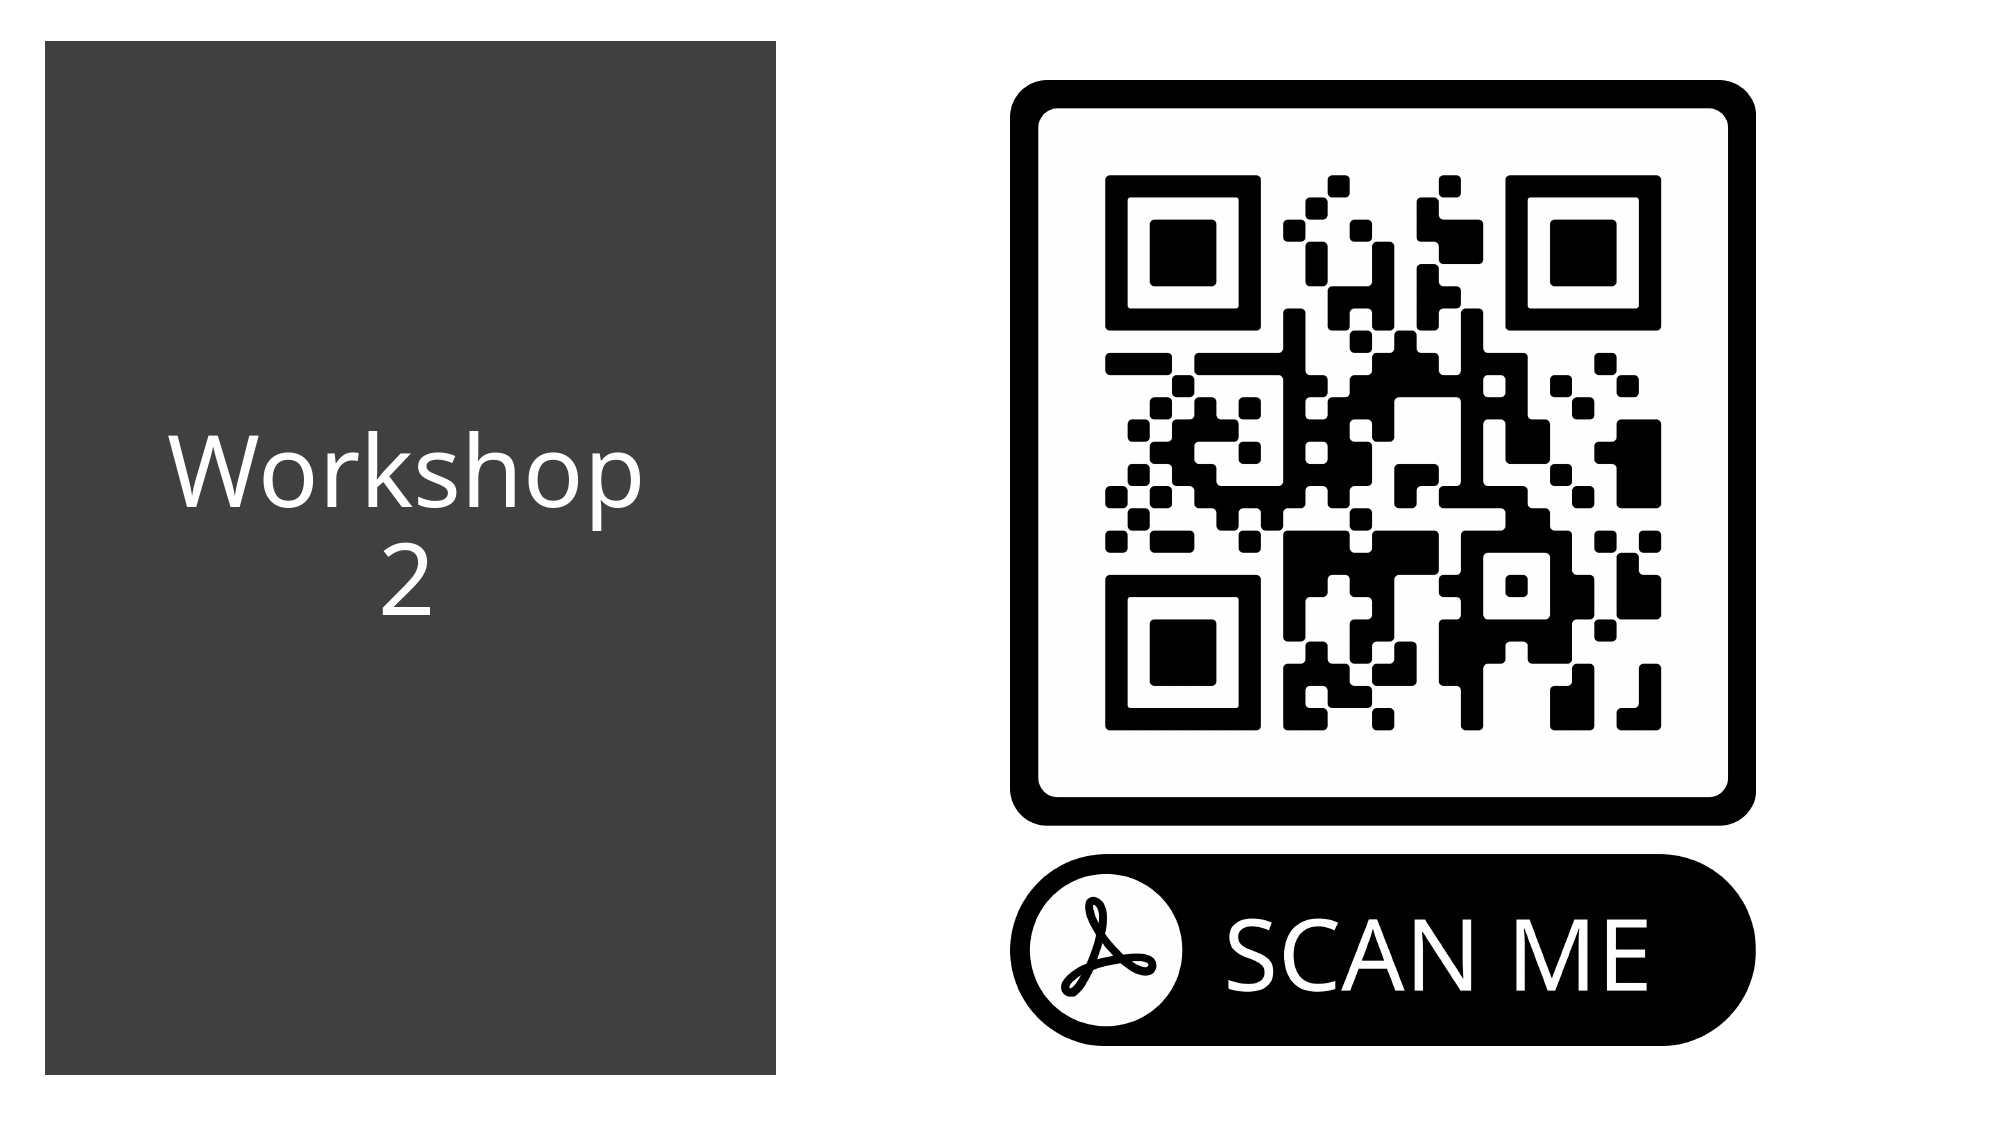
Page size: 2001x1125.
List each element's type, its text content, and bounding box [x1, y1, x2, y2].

title Workshop 2 [121, 121, 693, 936]
text_box [54, 50, 767, 1066]
picture [1010, 80, 1756, 1046]
